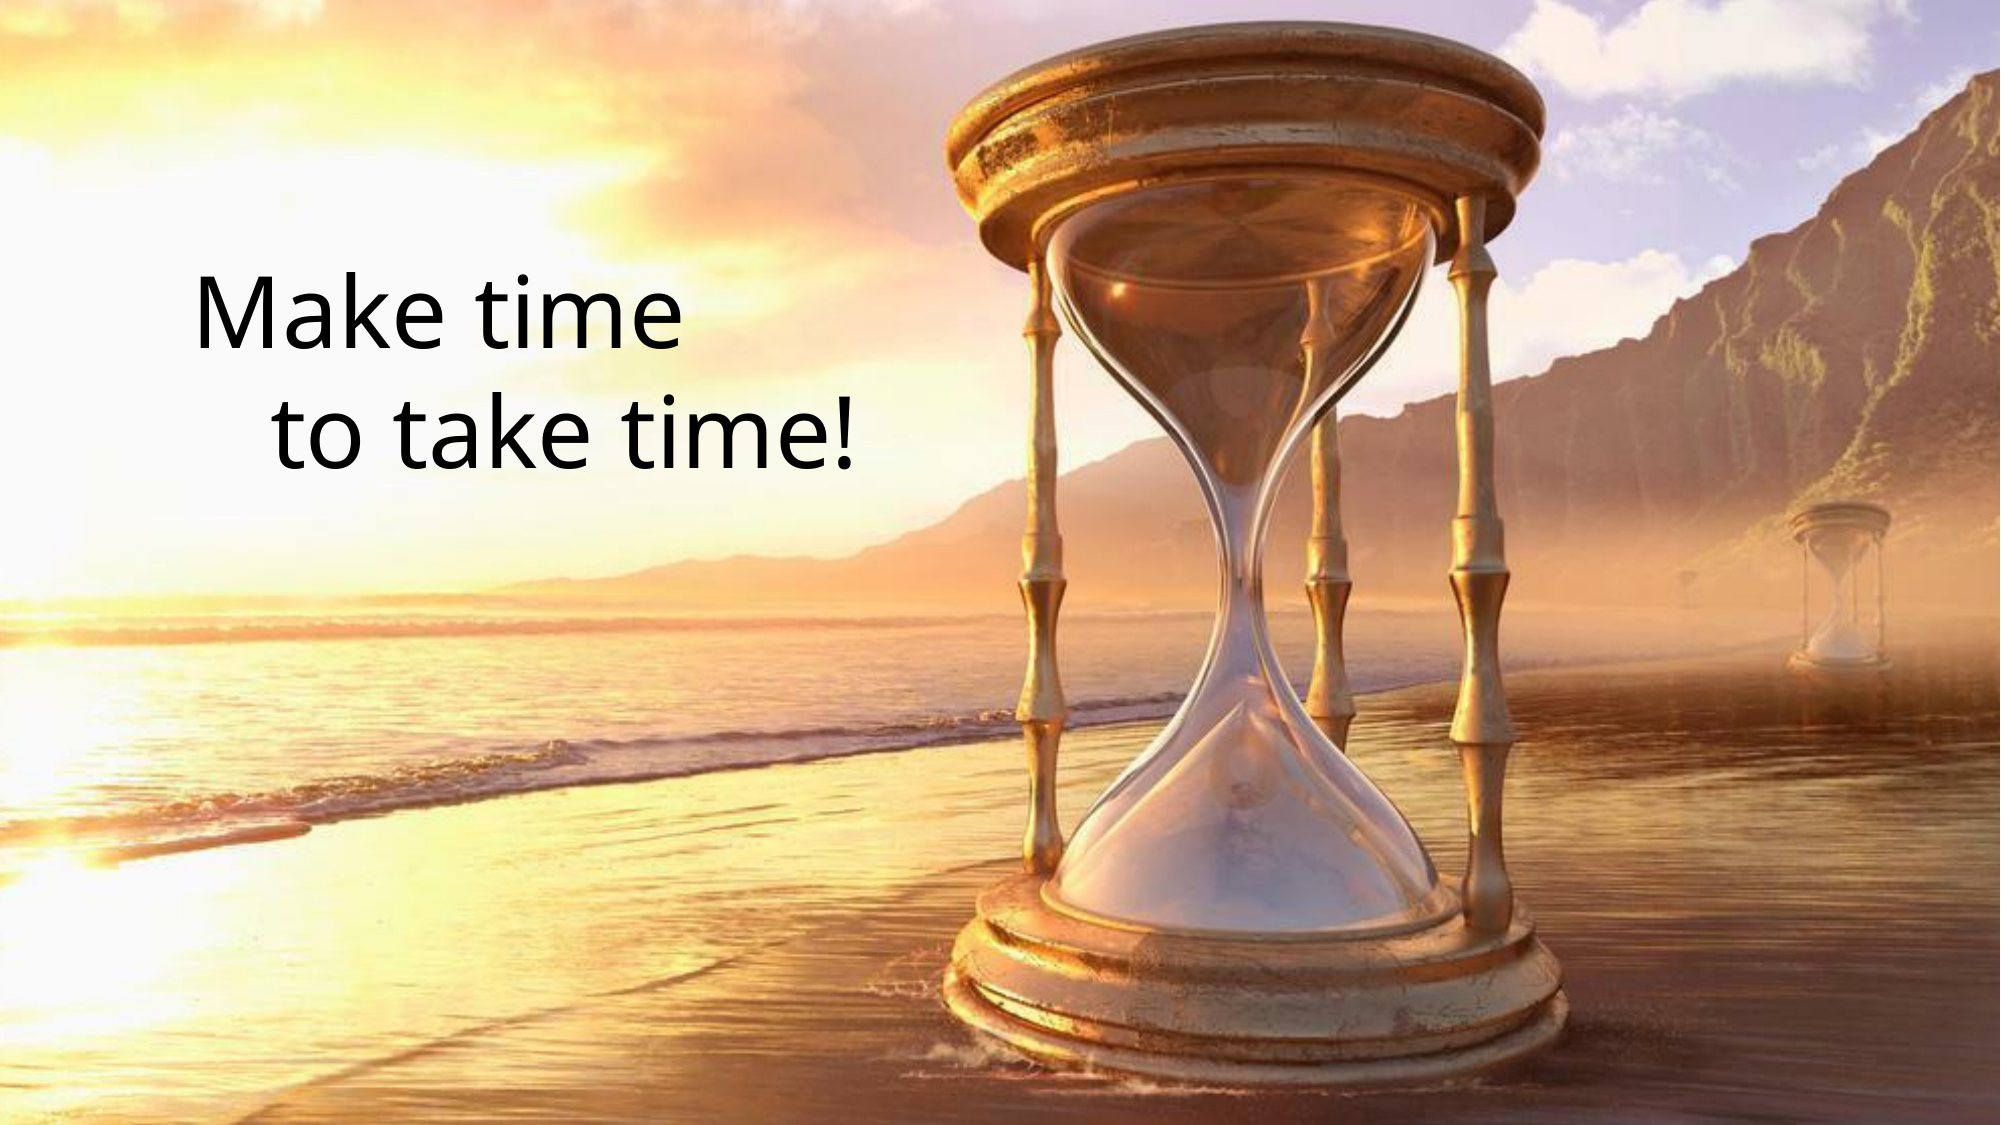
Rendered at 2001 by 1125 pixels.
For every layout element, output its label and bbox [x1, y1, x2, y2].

list [0, 0, 2000, 1125]
